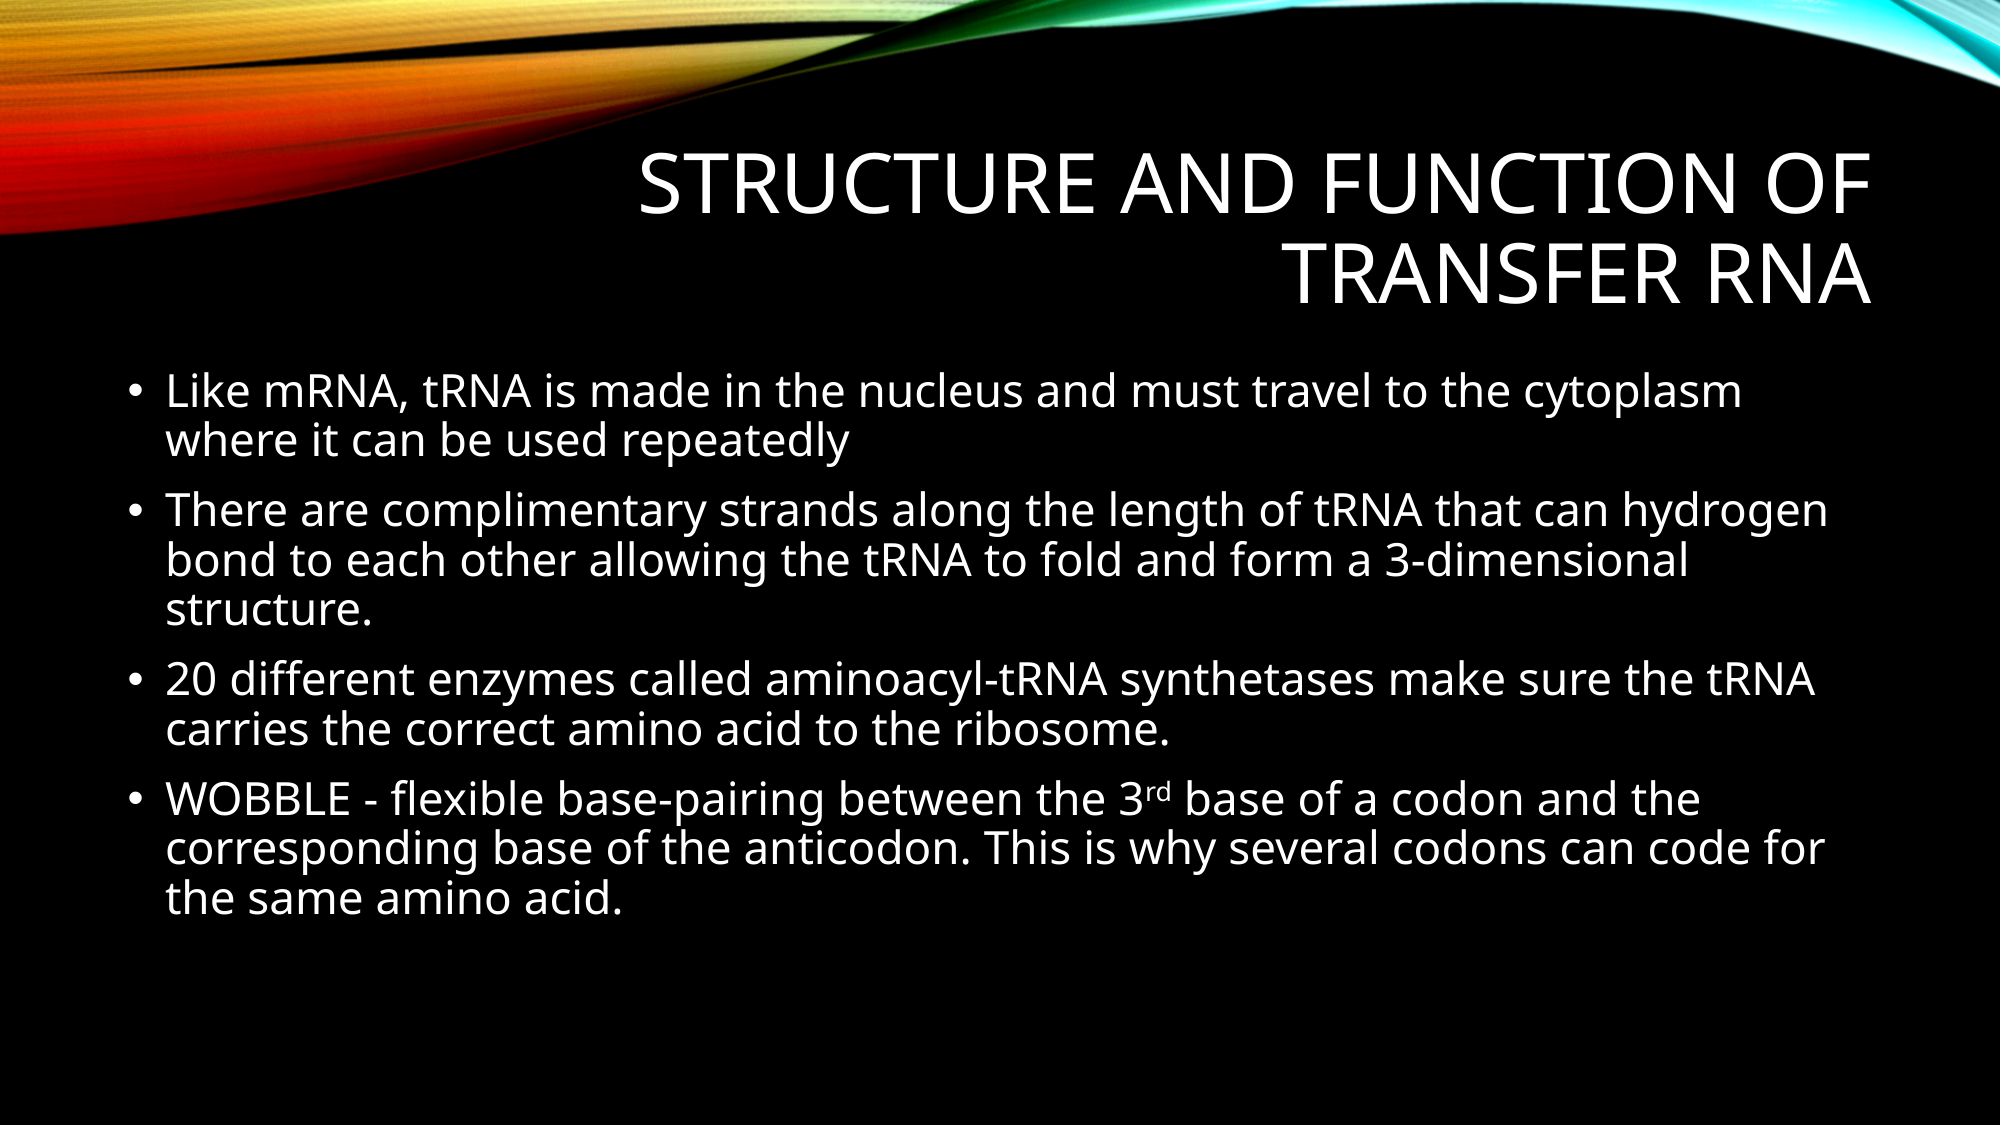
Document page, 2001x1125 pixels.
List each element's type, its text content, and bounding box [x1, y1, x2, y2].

list Like mRNA, tRNA is made in the nucleus and must travel to the cytoplasm where it can be used repeatedly There are complimentary strands along the length of tRNA that can hydrogen bond to each other allowing the tRNA to fold and form a 3-dimensional structure. 20 different enzymes called aminoacyl-tRNA synthetases make sure the tRNA carries the correct amino acid to the ribosome. WOBBLE - flexible base-pairing between the 3rd base of a codon and the corresponding base of the anticodon. This is why several codons can code for the same amino acid. [112, 360, 1888, 1021]
title Structure and function of Transfer RNA [474, 125, 1888, 338]
picture [0, 0, 2000, 237]
